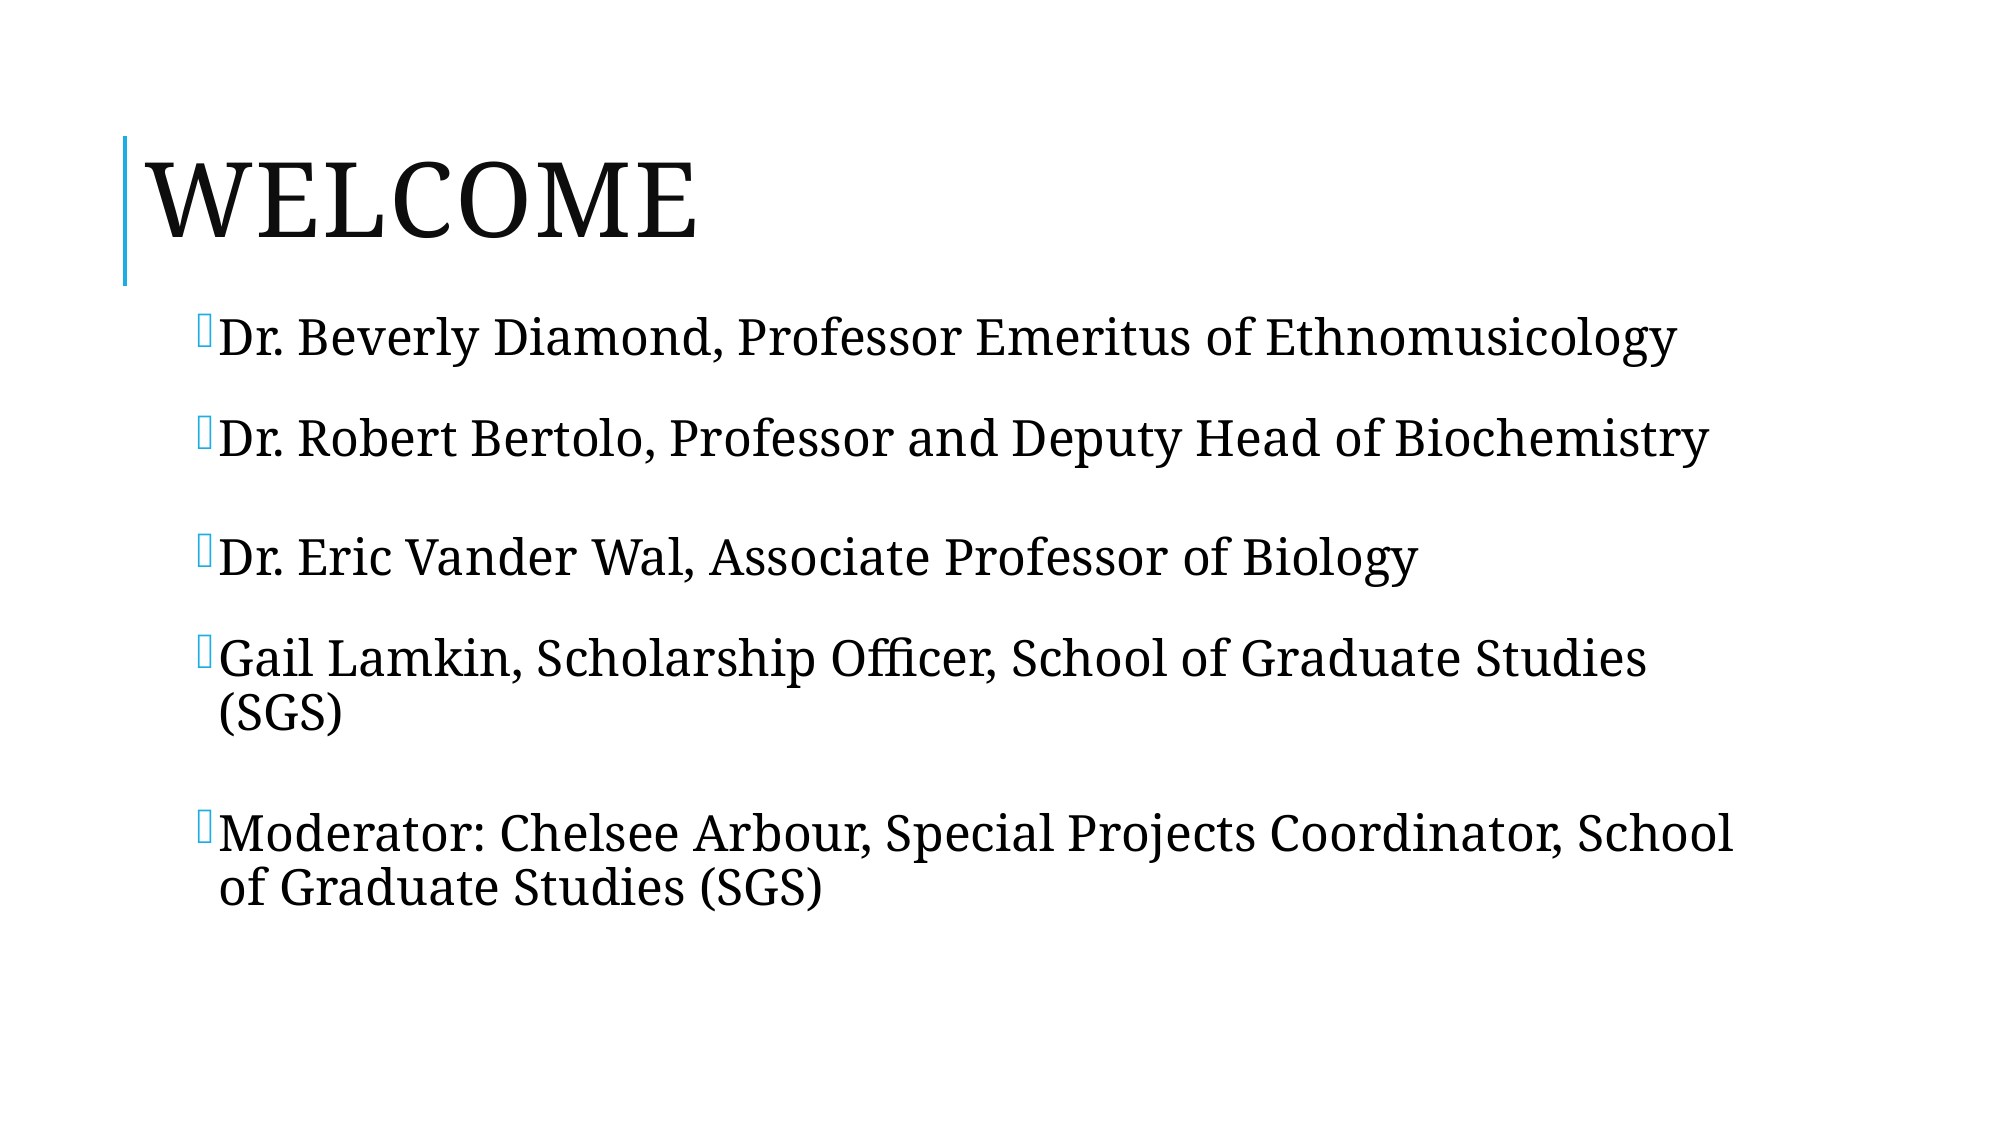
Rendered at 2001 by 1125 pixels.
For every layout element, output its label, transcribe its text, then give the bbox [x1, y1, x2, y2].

list Dr. Beverly Diamond, Professor Emeritus of Ethnomusicology Dr. Robert Bertolo, Professor and Deputy Head of Biochemistry Dr. Eric Vander Wal, Associate Professor of Biology Gail Lamkin, Scholarship Officer, School of Graduate Studies (SGS) Moderator: Chelsee Arbour, Special Projects Coordinator, School of Graduate Studies (SGS) [168, 304, 1763, 1035]
title Welcome [129, 84, 1724, 331]
